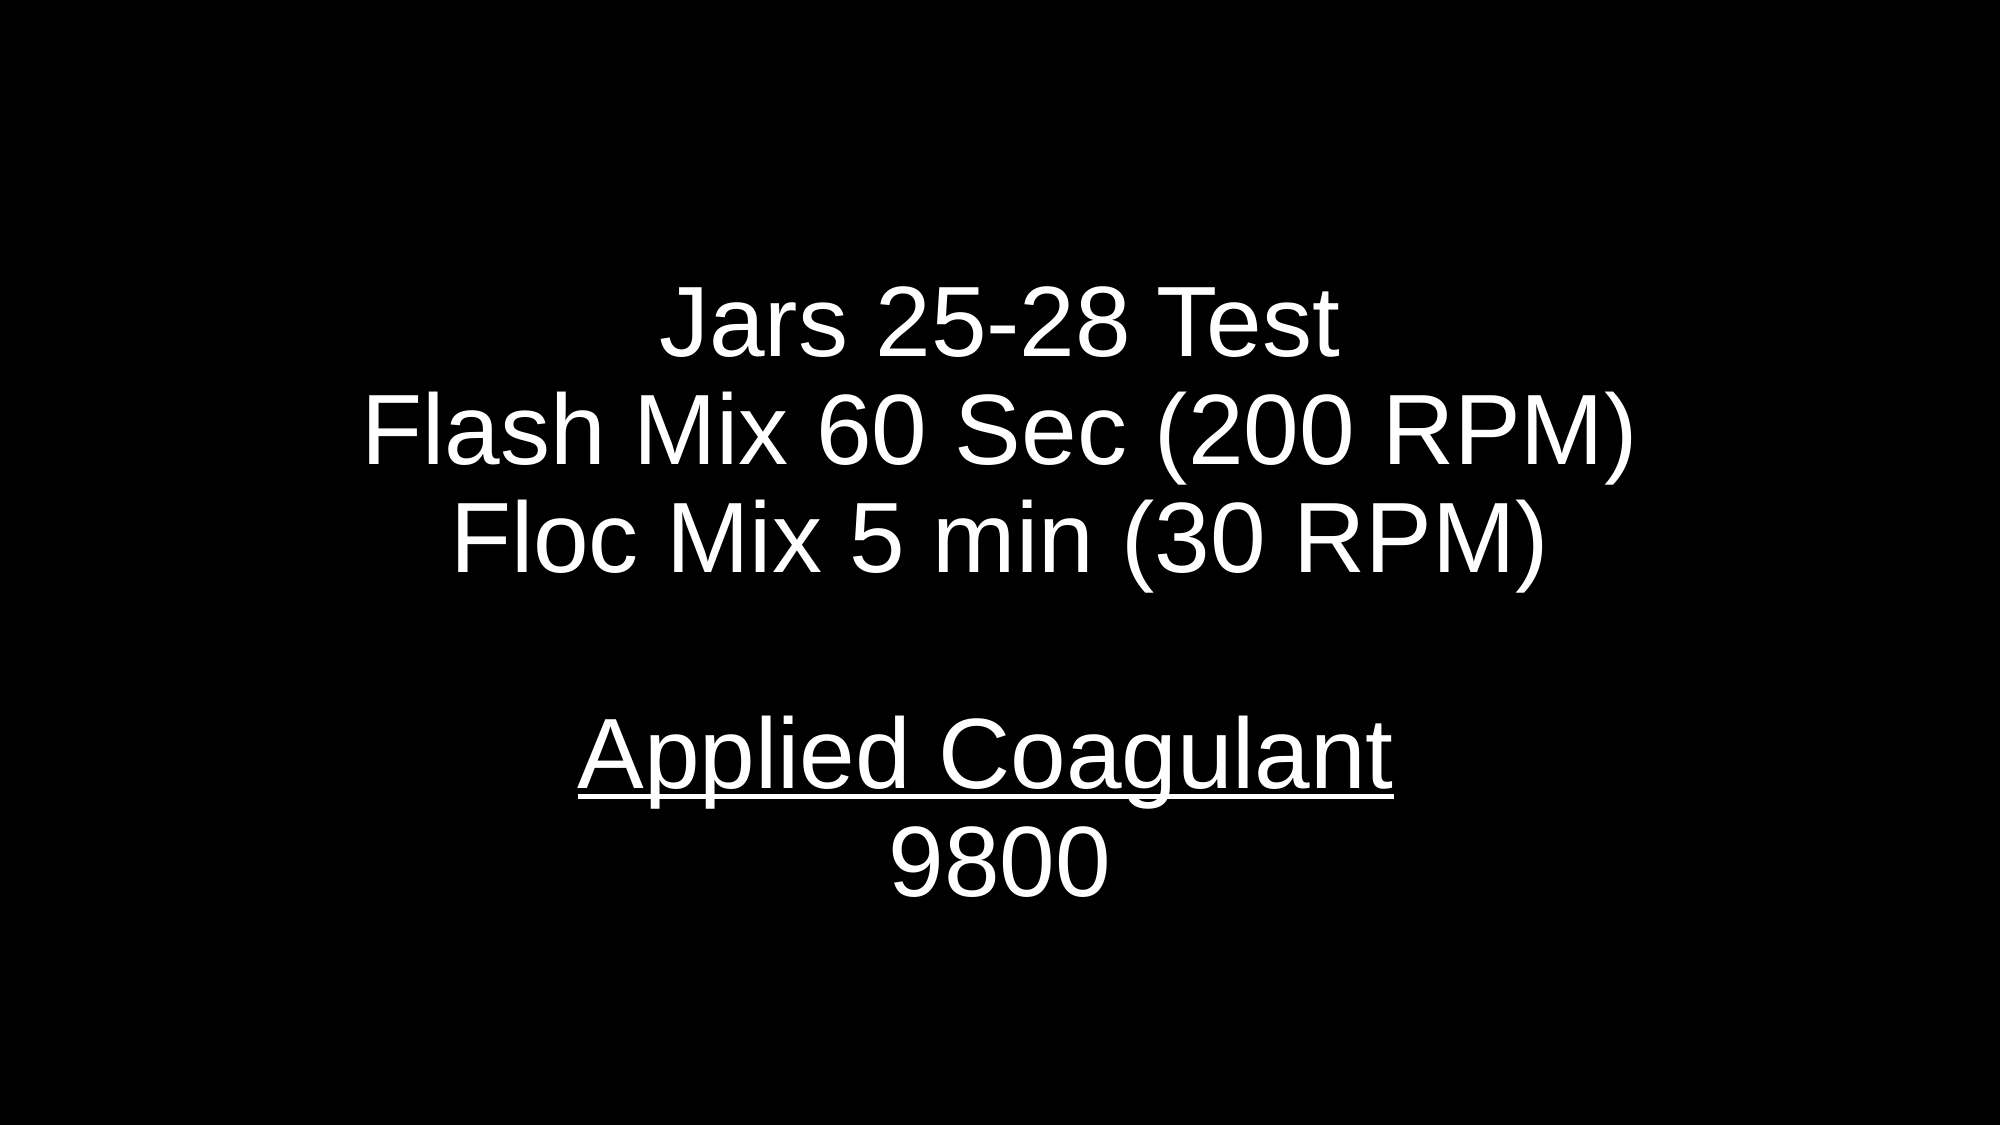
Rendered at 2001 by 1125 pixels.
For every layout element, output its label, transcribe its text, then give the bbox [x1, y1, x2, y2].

title Jars 25-28 Test Flash Mix 60 Sec (200 RPM) Floc Mix 5 min (30 RPM) Applied Coagulant 9800 [249, 43, 1750, 1046]
